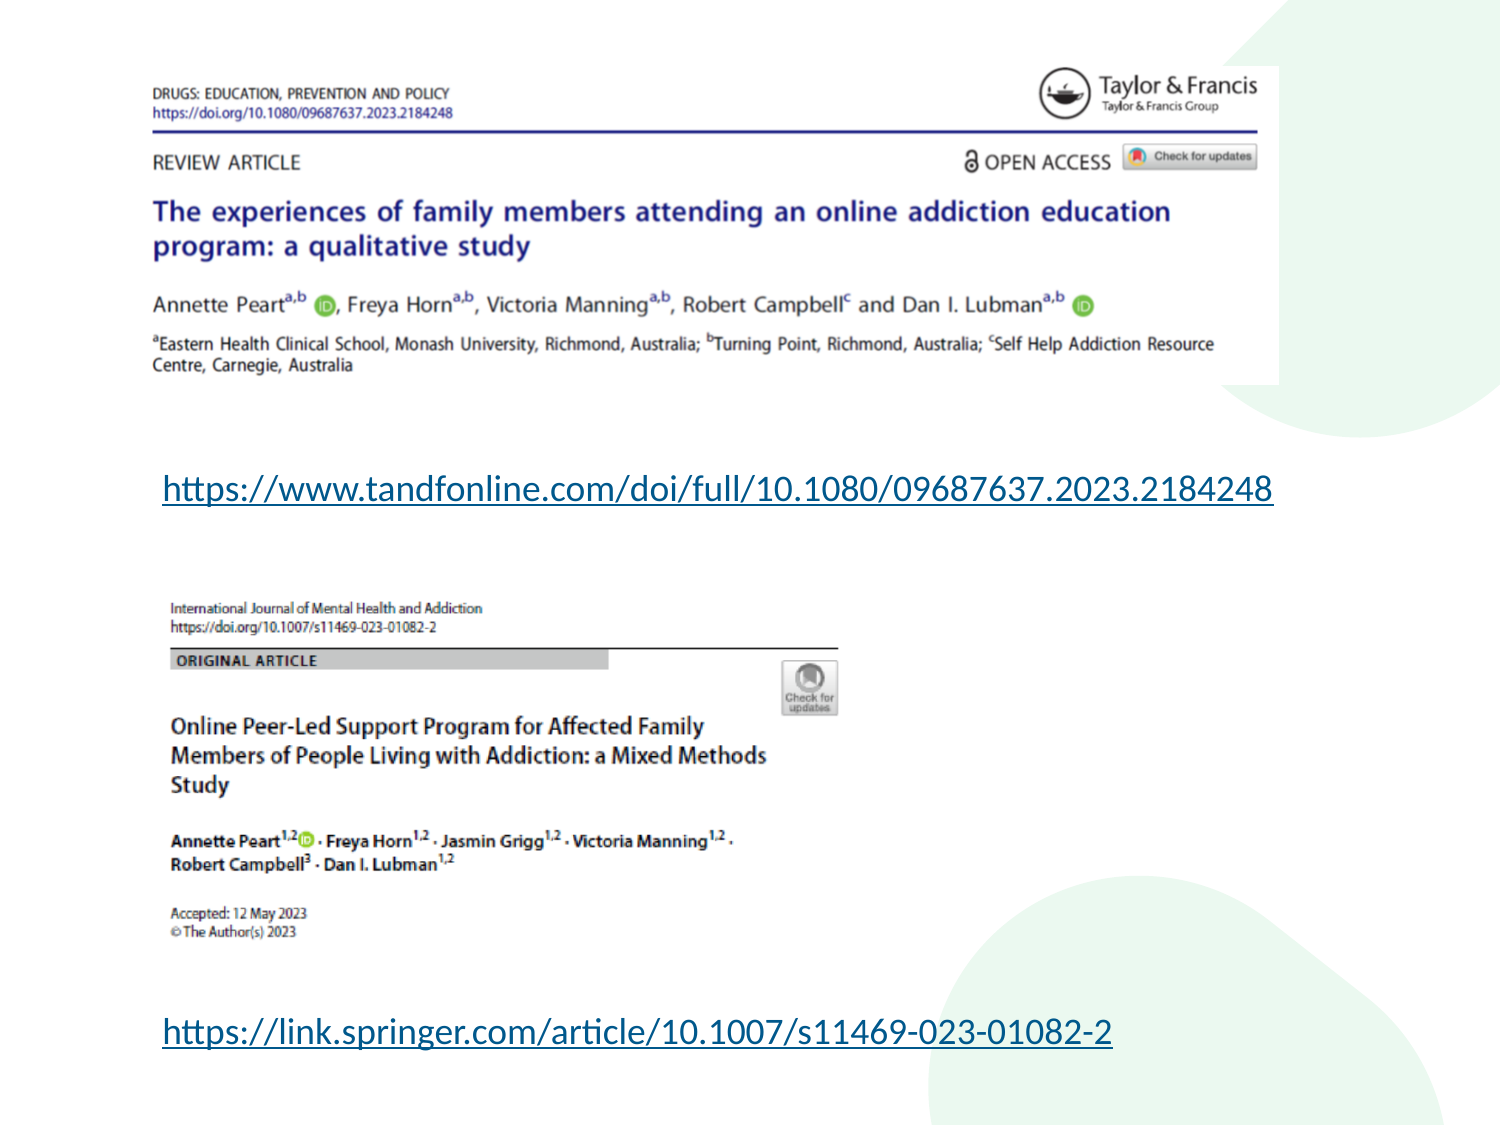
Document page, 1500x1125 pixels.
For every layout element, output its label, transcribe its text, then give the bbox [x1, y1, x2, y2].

picture [135, 597, 869, 947]
text_box https://link.springer.com/article/10.1007/s11469-023-01082-2 [147, 999, 1279, 1060]
picture [135, 66, 1279, 385]
text_box https://www.tandfonline.com/doi/full/10.1080/09687637.2023.2184248 [147, 456, 1353, 516]
